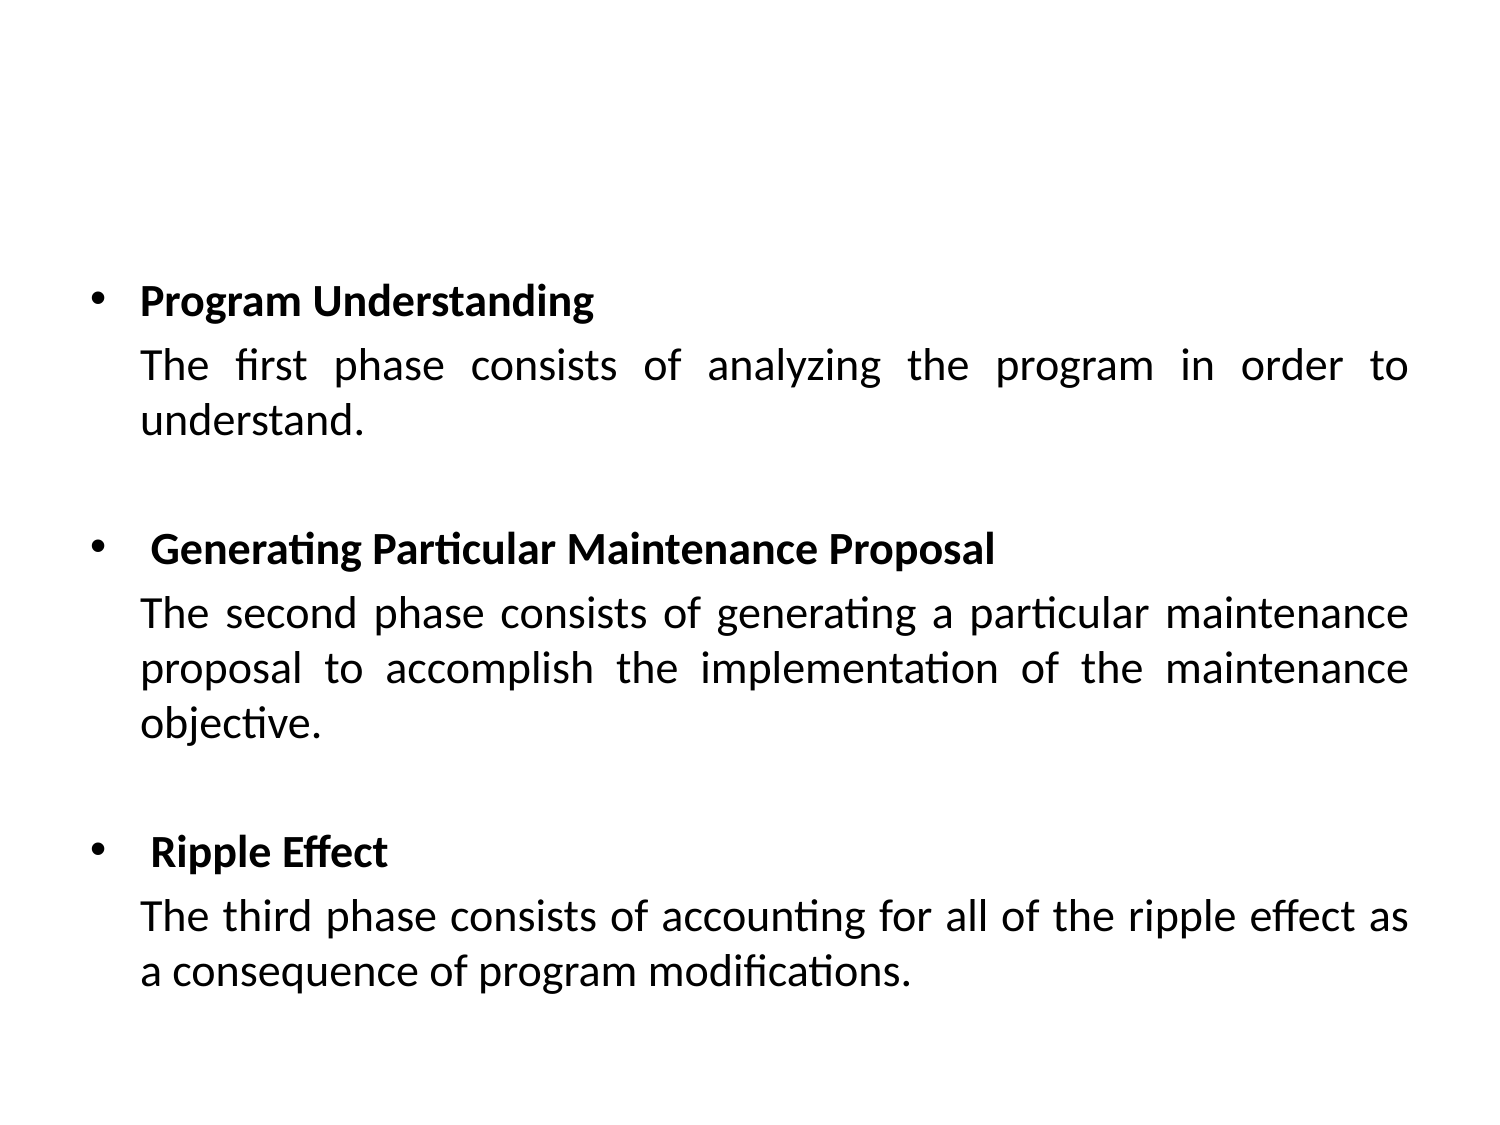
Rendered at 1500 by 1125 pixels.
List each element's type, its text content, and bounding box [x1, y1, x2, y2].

list Program Understanding The first phase consists of analyzing the program in order to understand. Generating Particular Maintenance Proposal The second phase consists of generating a particular maintenance proposal to accomplish the implementation of the maintenance objective. Ripple Effect The third phase consists of accounting for all of the ripple effect as a consequence of program modifications. [75, 262, 1425, 1005]
